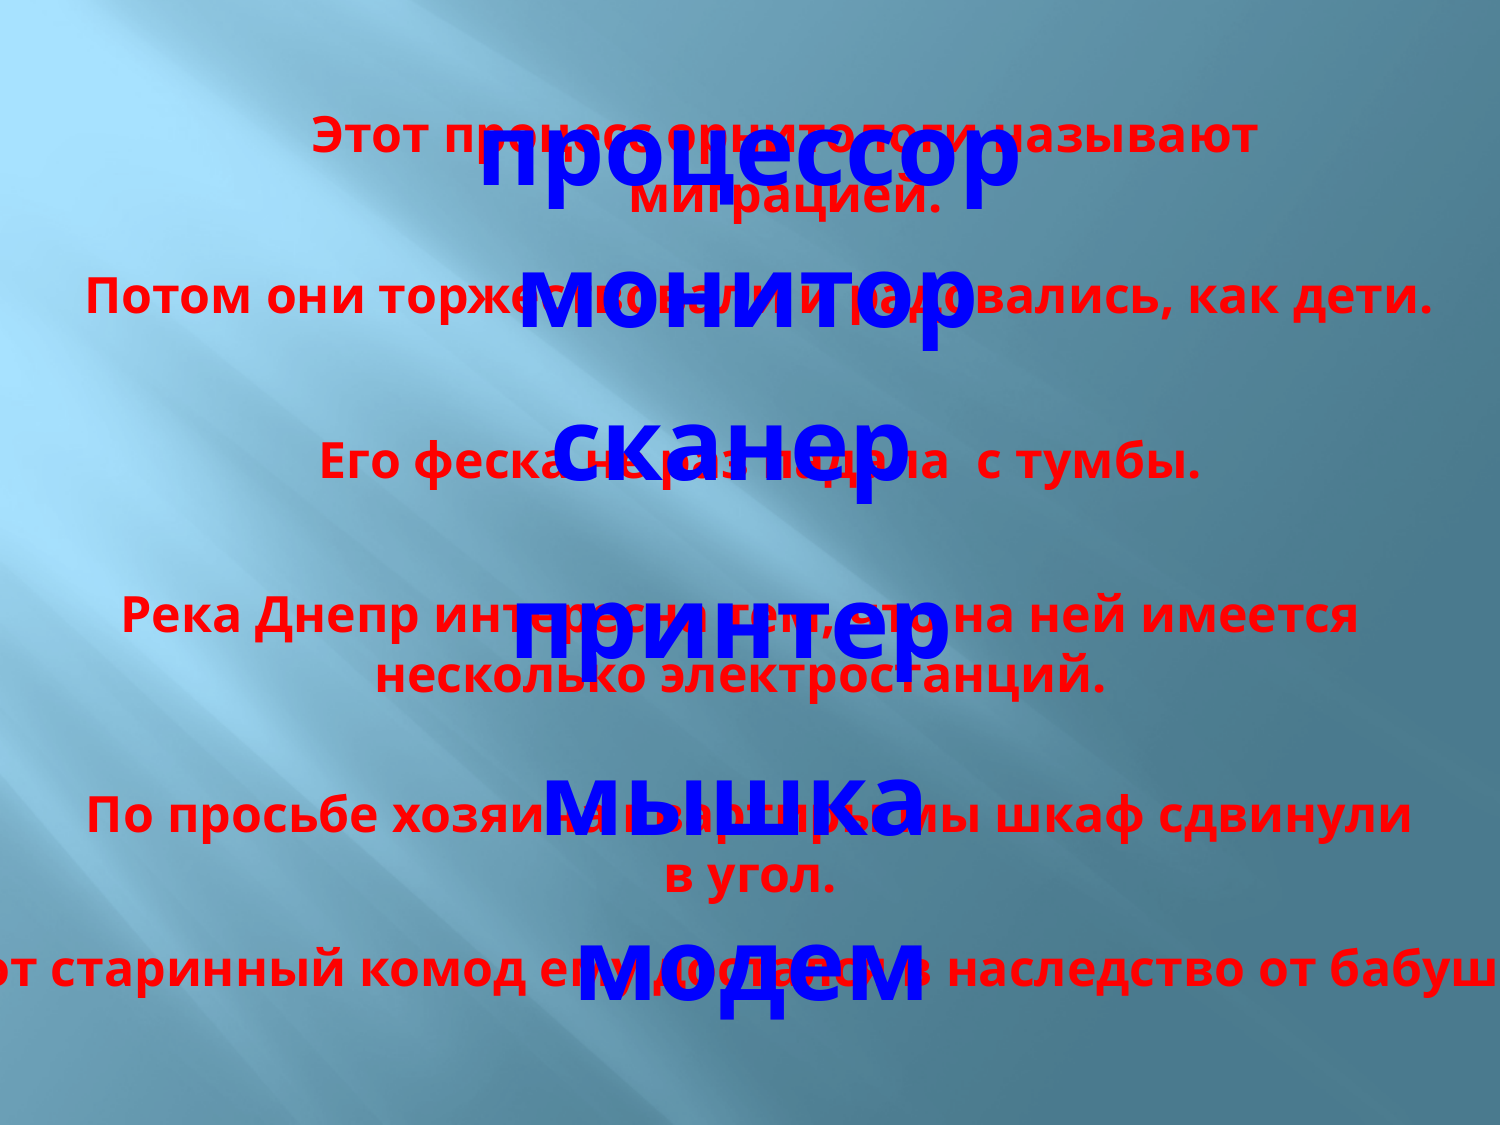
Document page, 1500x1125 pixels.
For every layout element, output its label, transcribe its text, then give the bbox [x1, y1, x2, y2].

text_box Этот старинный комод ему достался в наследство от бабушки. [0, 929, 558, 1004]
text_box модем [558, 893, 945, 1028]
text_box принтер [494, 550, 968, 686]
text_box Этот процесс орнитологи называют миграцией. [182, 95, 1388, 230]
text_box Его феска не раз падала с тумбы. [938, 421, 1218, 497]
text_box процессор [461, 78, 1038, 213]
text_box Потом они торжествовали и радовались, как дети. [995, 255, 1450, 331]
text_box По просьбе хозяина квартиры мы шкаф сдвинули в угол. [53, 775, 1447, 910]
text_box сканер [535, 373, 938, 509]
text_box Потом они торжествовали и радовались, как дети. [69, 255, 500, 331]
text_box мышка [525, 727, 944, 863]
text_box монитор [500, 219, 995, 355]
text_box Этот старинный комод ему достался в наследство от бабушки. [945, 929, 1500, 1004]
text_box Река Днепр интересна тем, что на ней имеется несколько электростанций. [105, 574, 1389, 710]
text_box Его феска не раз падала с тумбы. [303, 421, 535, 497]
